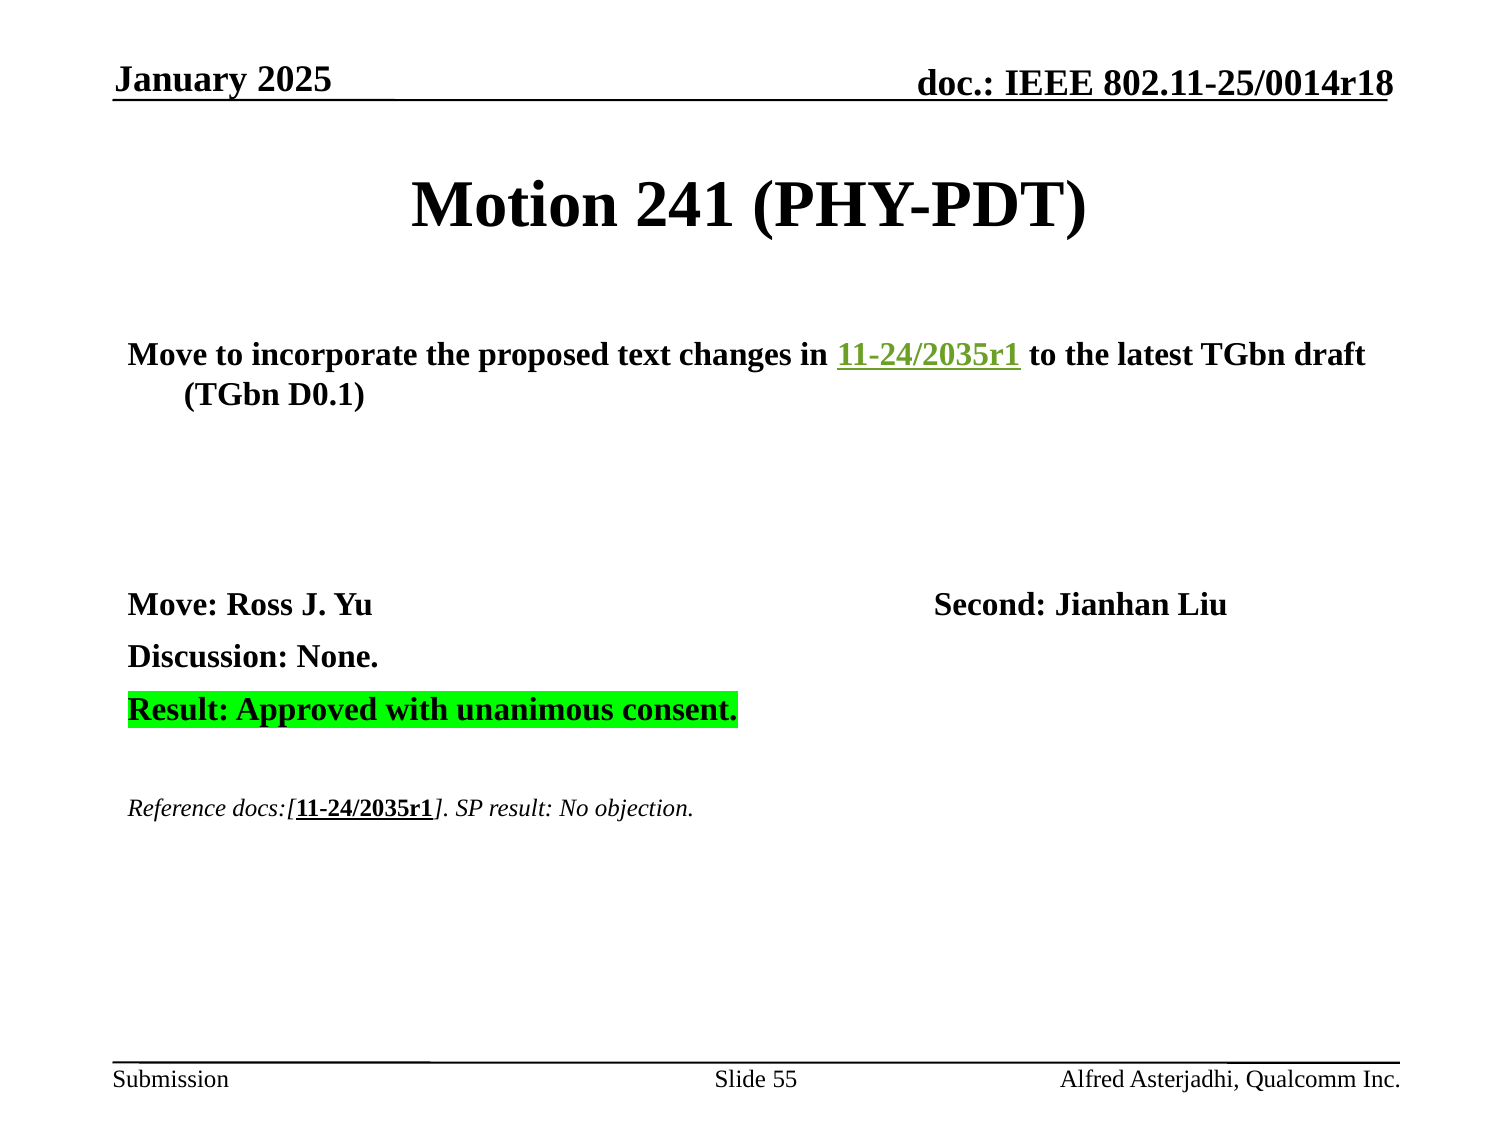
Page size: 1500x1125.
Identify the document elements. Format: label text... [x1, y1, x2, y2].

list Move to incorporate the proposed text changes in 11-24/2035r1 to the latest TGbn draft (TGbn D0.1) Move: Ross J. Yu Second: Jianhan Liu Discussion: None. Result: Approved with unanimous consent. Reference docs:[11-24/2035r1]. SP result: No objection. [112, 324, 1388, 1000]
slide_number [114, 54, 423, 100]
footer Alfred Asterjadhi, Qualcomm Inc. [878, 1061, 1402, 1093]
slide_number Slide 55 [712, 1061, 800, 1123]
title Motion 241 (PHY-PDT) [112, 112, 1388, 288]
